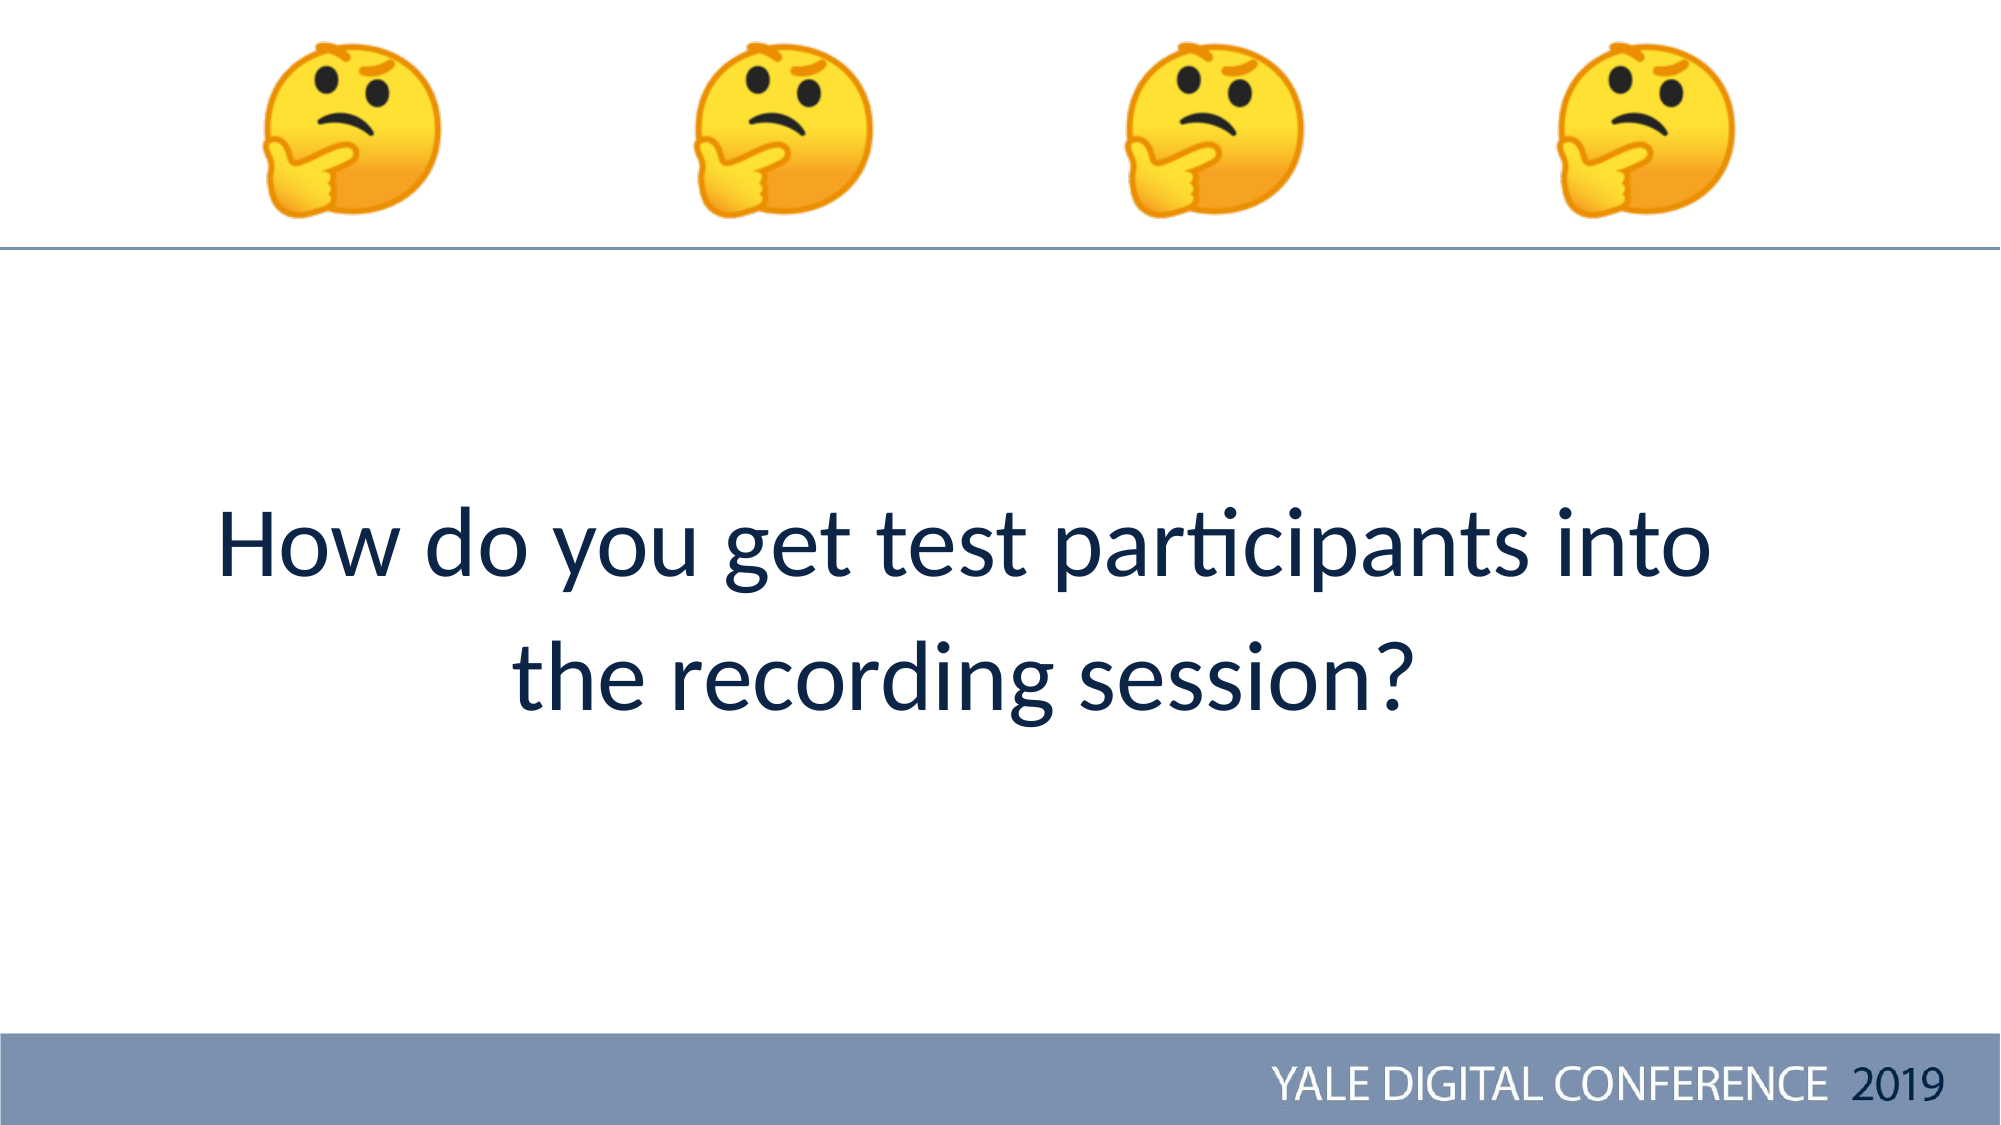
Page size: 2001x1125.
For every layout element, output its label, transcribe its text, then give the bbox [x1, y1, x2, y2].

picture [259, 33, 448, 222]
list How do you get test participants into the recording session? [126, 292, 1805, 923]
picture [690, 33, 879, 222]
picture [0, 1033, 2000, 1125]
picture [1121, 33, 1310, 222]
picture [1552, 33, 1741, 222]
